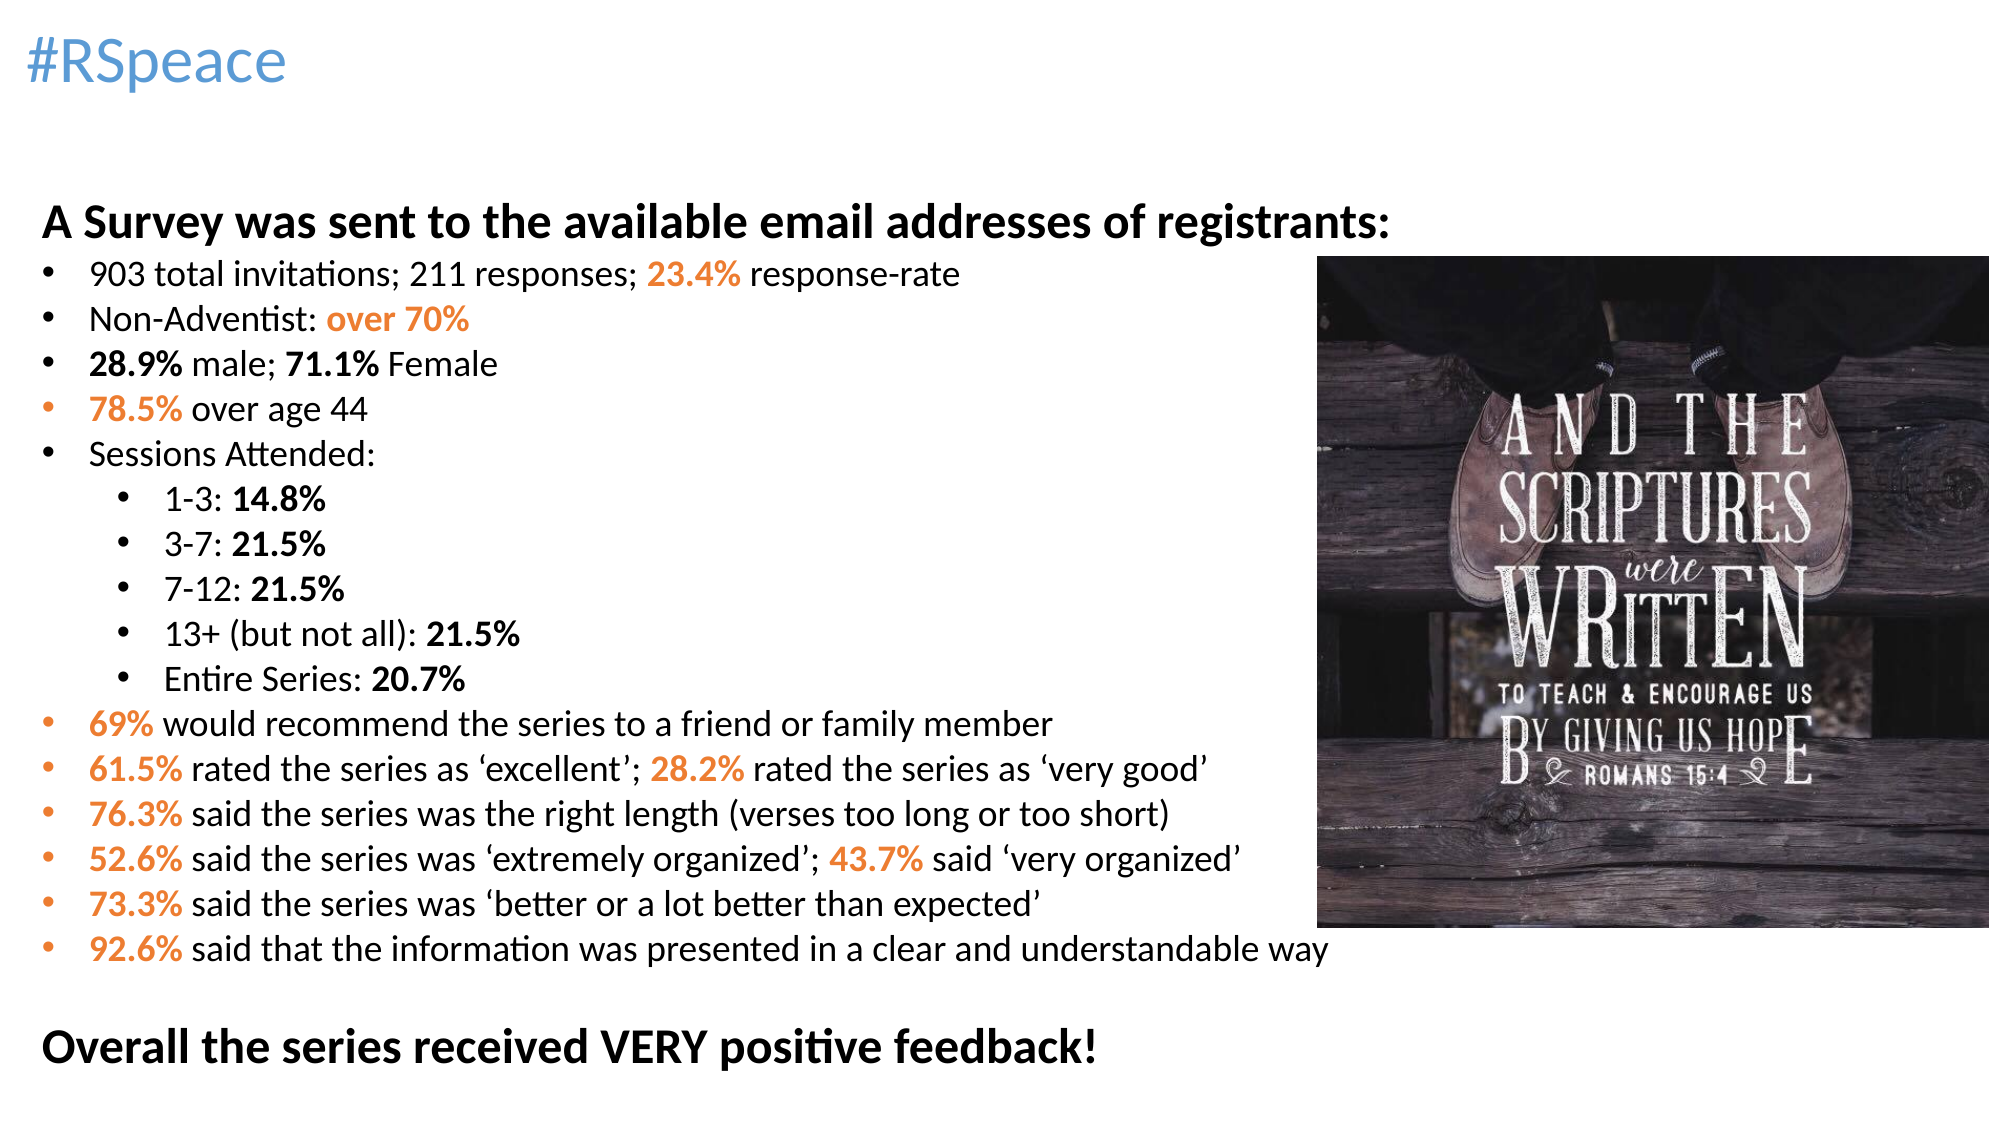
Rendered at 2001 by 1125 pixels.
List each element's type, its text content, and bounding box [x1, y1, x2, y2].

picture [1317, 256, 1989, 928]
text_box A Survey was sent to the available email addresses of registrants: 903 total invitations; 211 responses; 23.4% response-rate Non-Adventist: over 70% 28.9% male; 71.1% Female 78.5% over age 44 Sessions Attended: 1-3: 14.8% 3-7: 21.5% 7-12: 21.5% 13+ (but not all): 21.5% Entire Series: 20.7% 69% would recommend the series to a friend or family member 61.5% rated the series as ‘excellent’; 28.2% rated the series as ‘very good’ 76.3% said the series was the right length (verses too long or too short) 52.6% said the series was ‘extremely organized’; 43.7% said ‘very organized’ 73.3% said the series was ‘better or a lot better than expected’ 92.6% said that the information was presented in a clear and understandable way Overall the series received VERY positive feedback! [27, 181, 1407, 1125]
text_box #RSpeace [11, 8, 303, 104]
